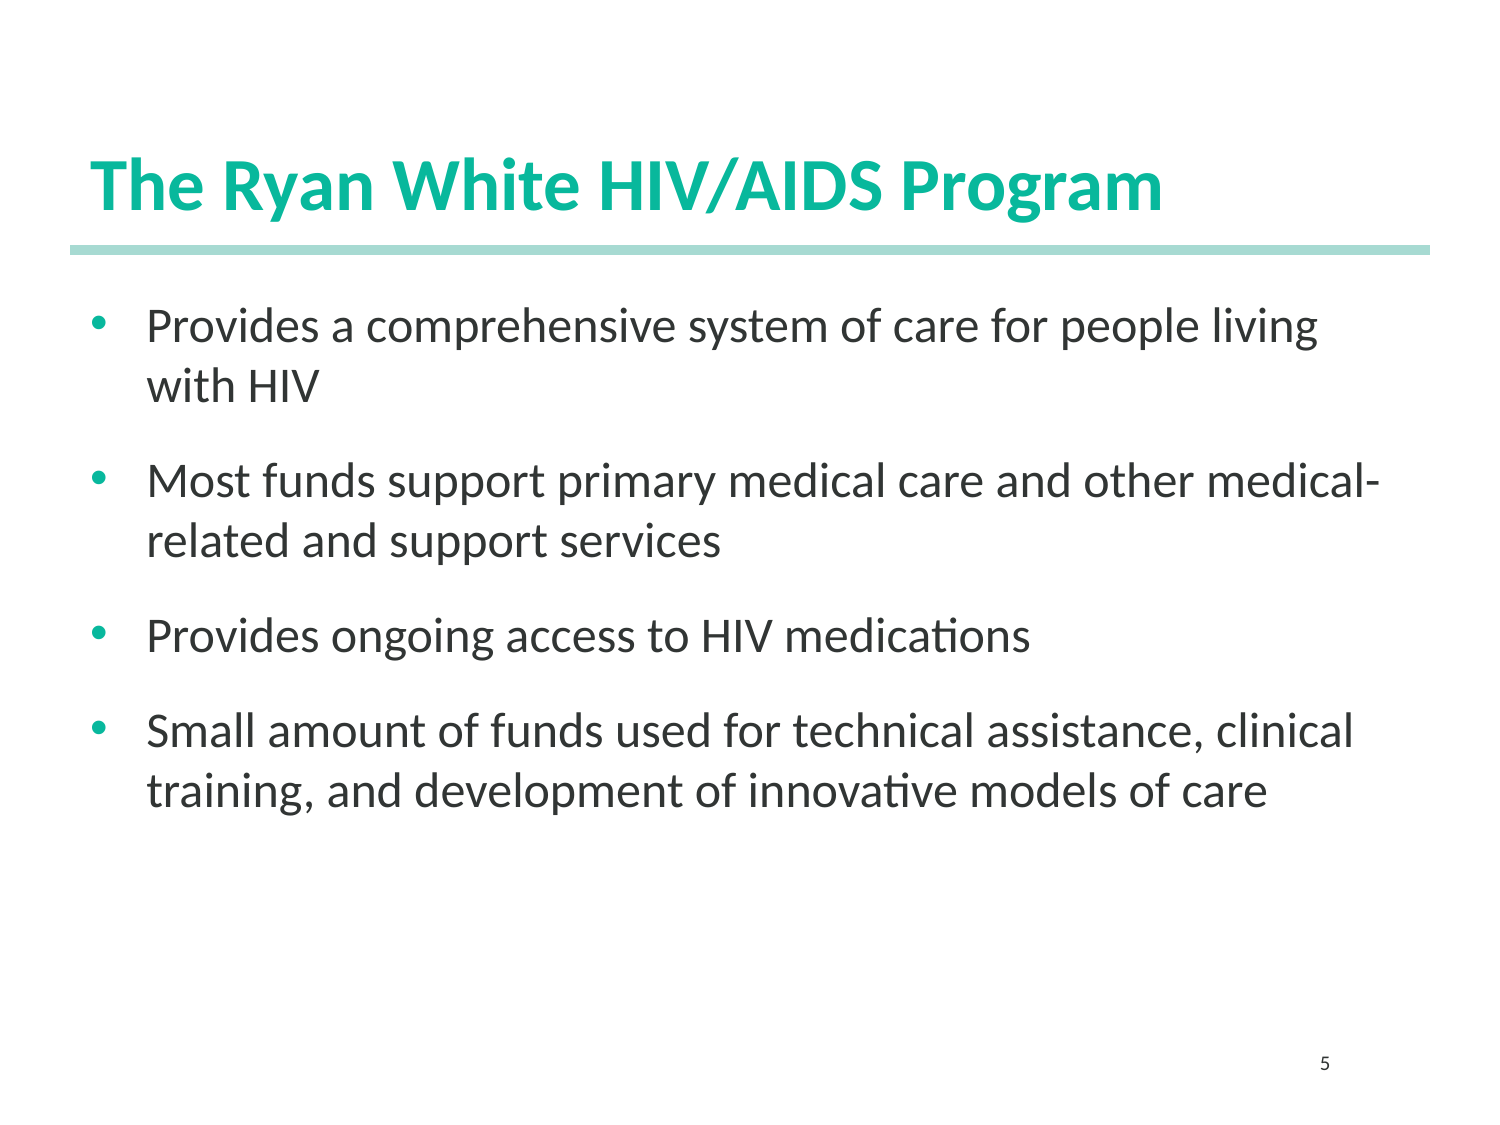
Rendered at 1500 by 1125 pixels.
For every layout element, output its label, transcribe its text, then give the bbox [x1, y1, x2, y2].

text_box 5 [1149, 1042, 1500, 1103]
list Provides a comprehensive system of care for people living with HIV Most funds support primary medical care and other medical-related and support services Provides ongoing access to HIV medications Small amount of funds used for technical assistance, clinical training, and development of innovative models of care [75, 284, 1425, 1005]
title The Ryan White HIV/AIDS Program [75, 45, 1425, 233]
